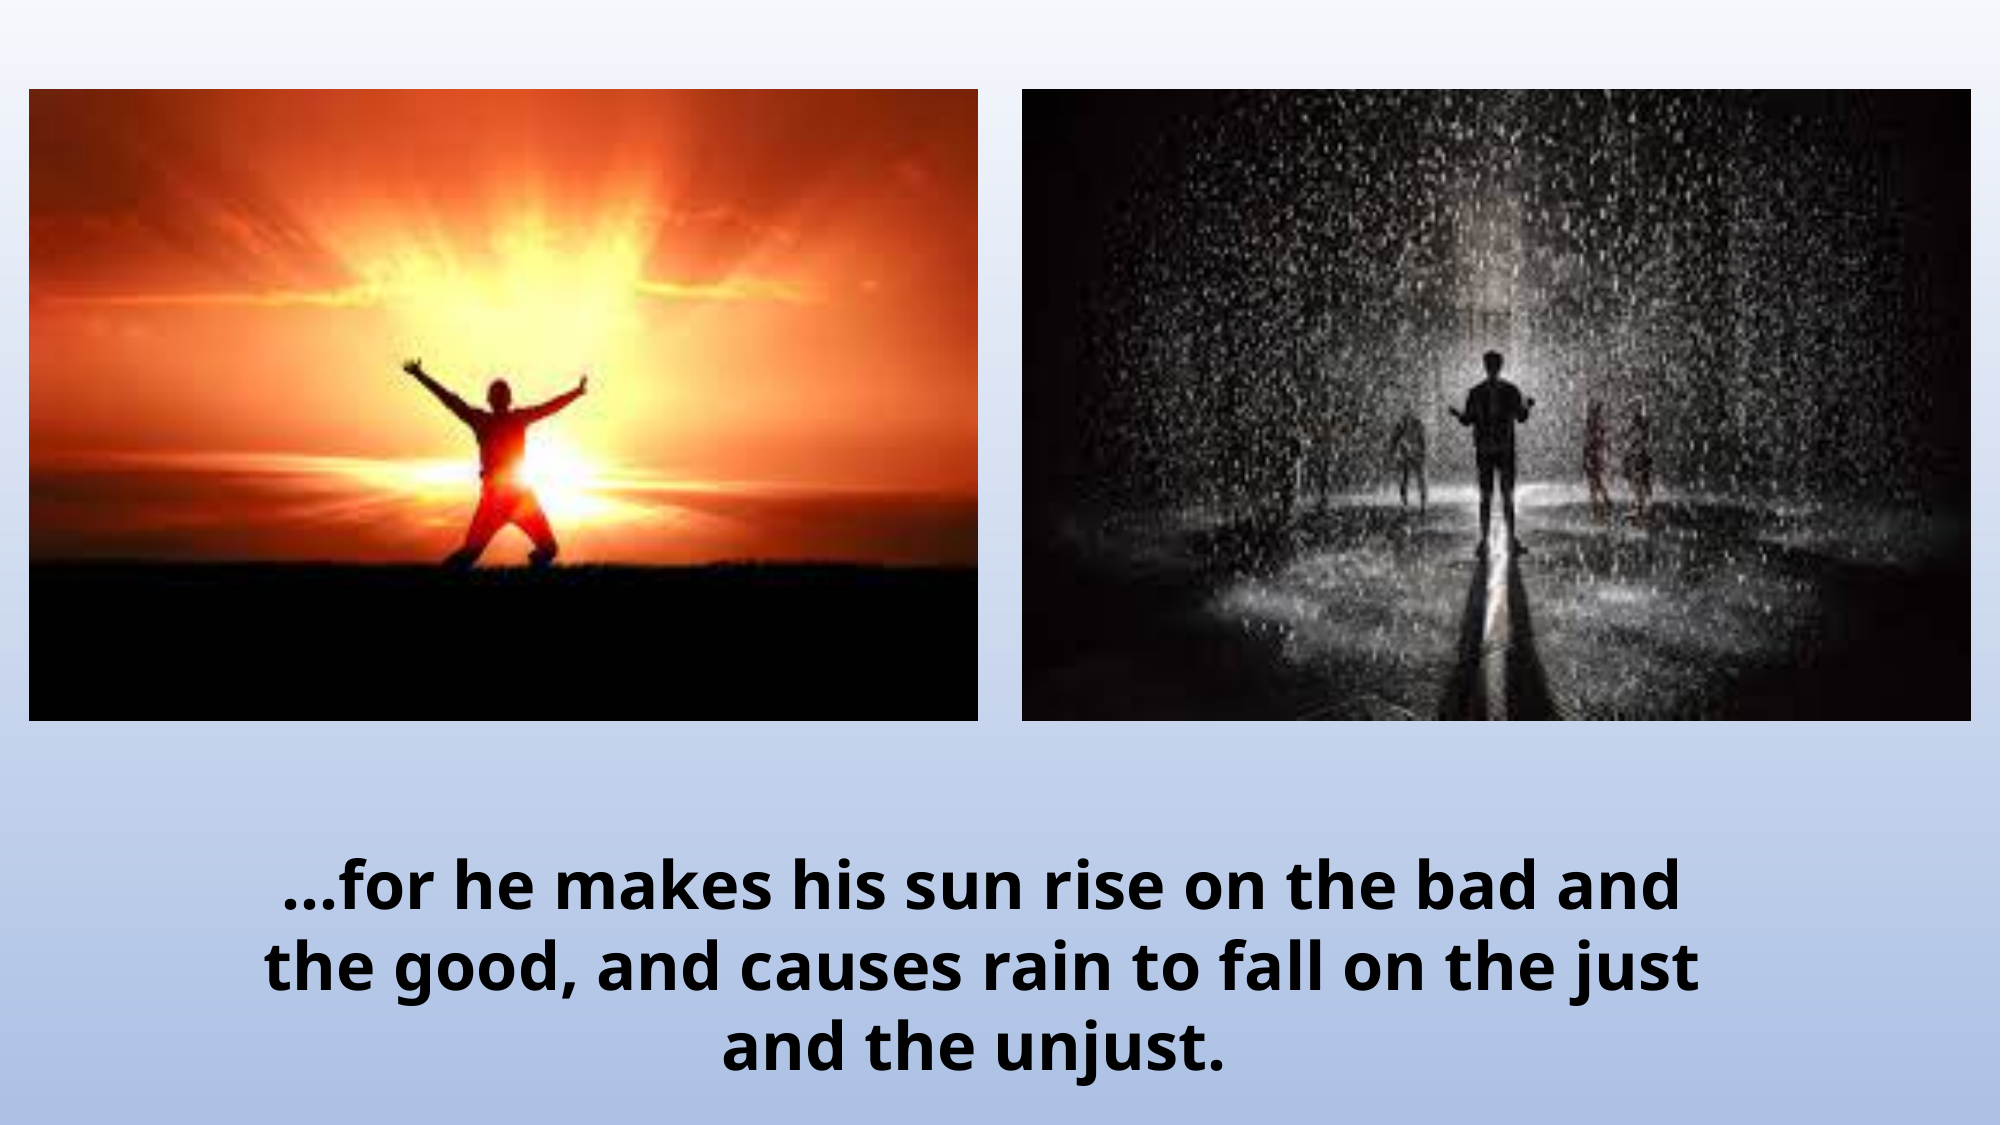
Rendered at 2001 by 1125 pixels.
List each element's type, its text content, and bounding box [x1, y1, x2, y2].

text_box …for he makes his sun rise on the bad and the good, and causes rain to fall on the just and the unjust. [216, 835, 1750, 1091]
picture [29, 89, 978, 721]
picture [1021, 89, 1971, 721]
